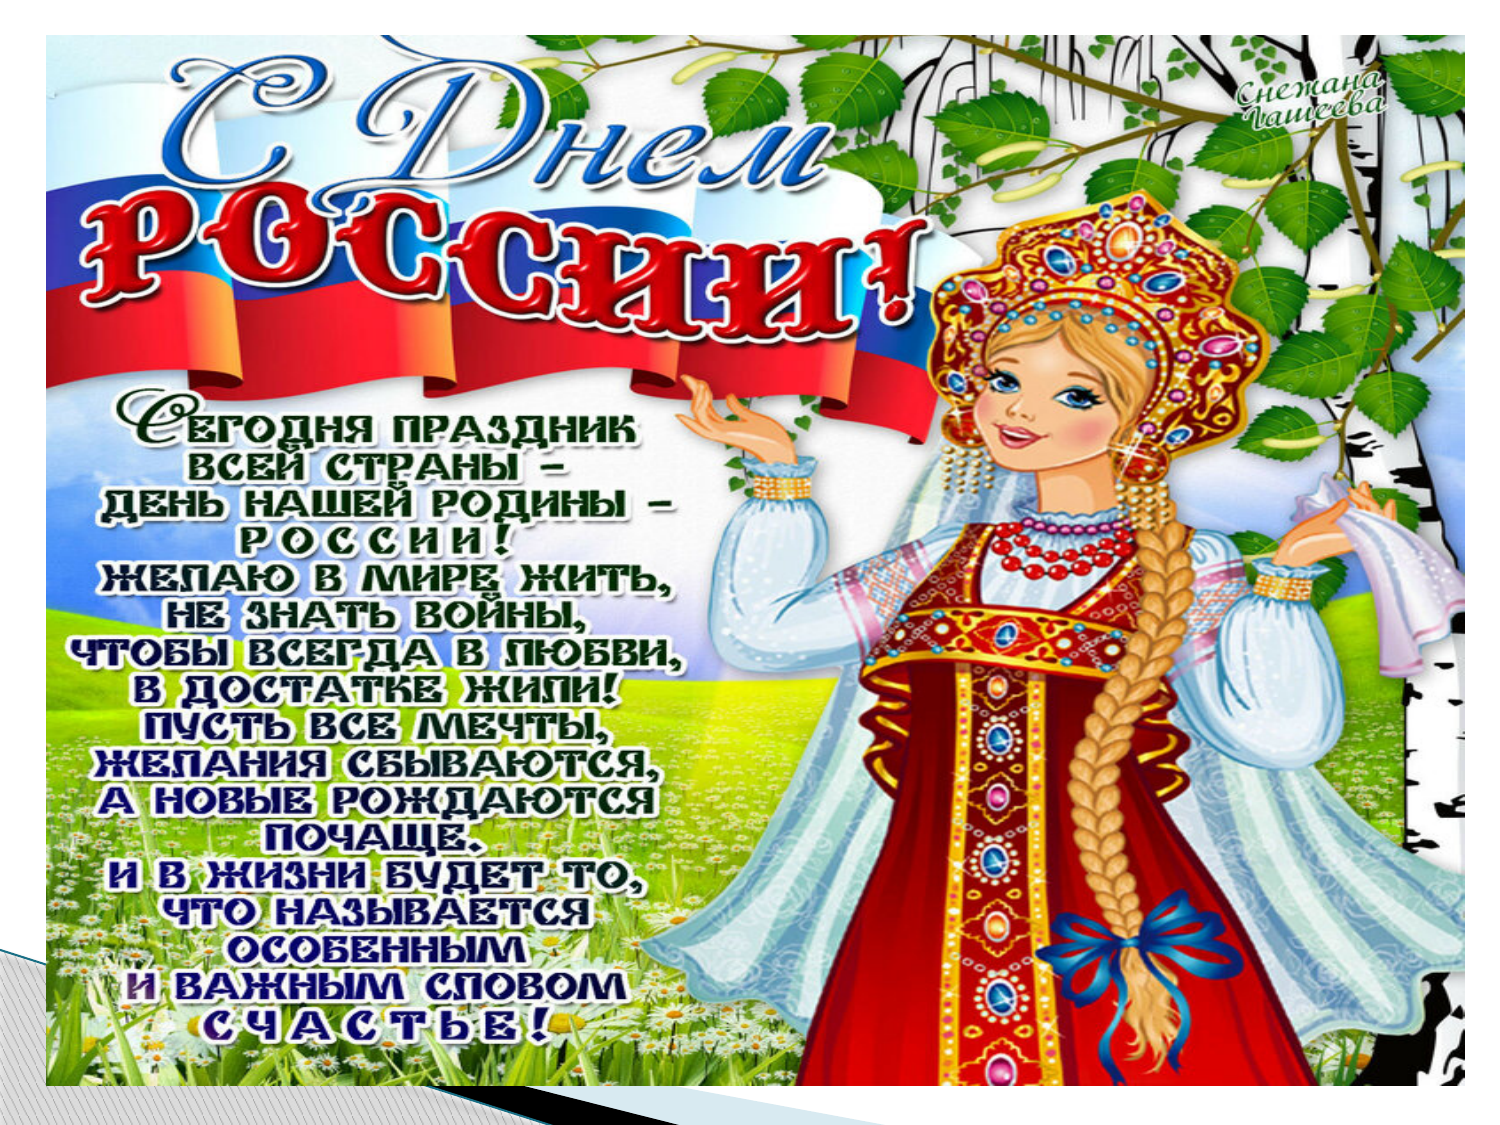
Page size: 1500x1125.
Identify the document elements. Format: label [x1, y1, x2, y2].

picture [46, 34, 1466, 1087]
